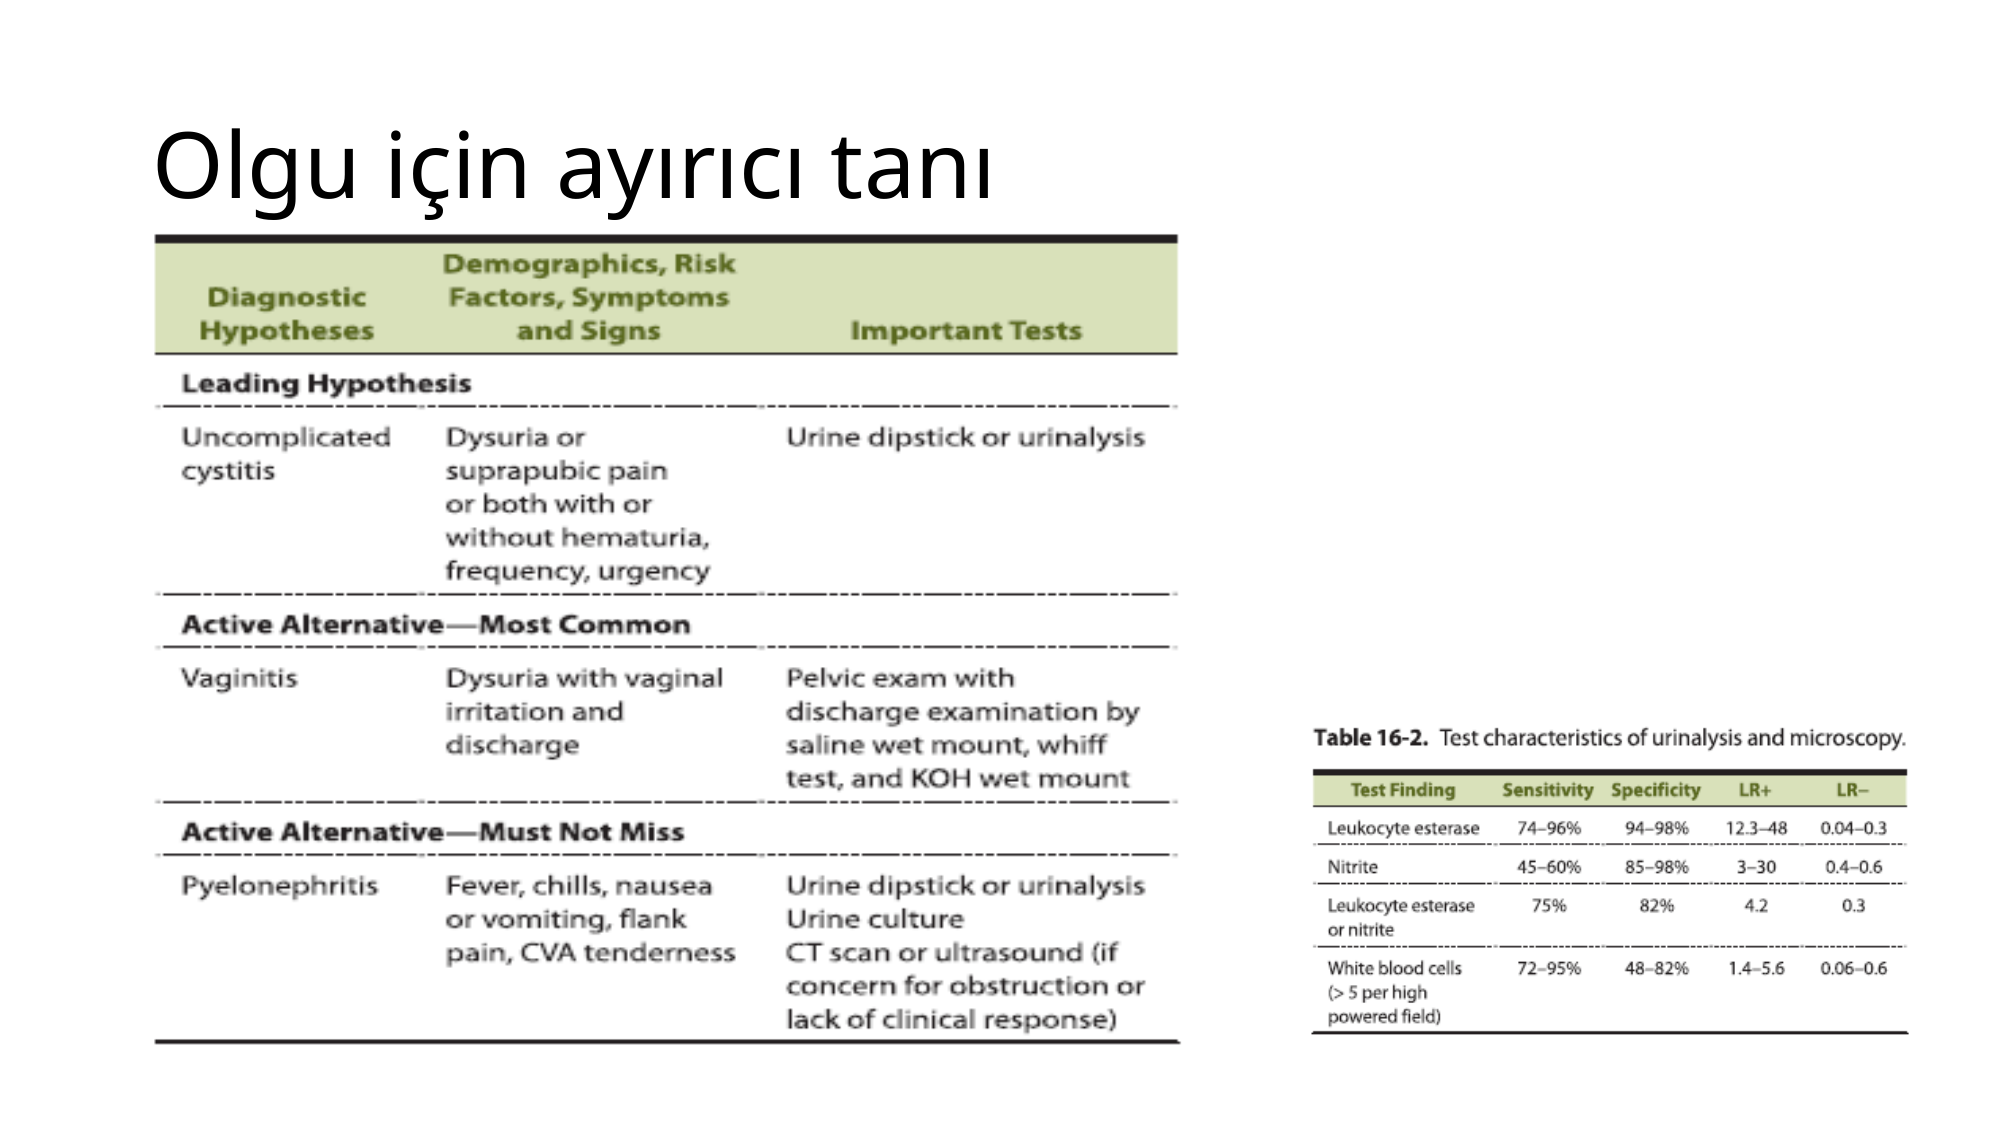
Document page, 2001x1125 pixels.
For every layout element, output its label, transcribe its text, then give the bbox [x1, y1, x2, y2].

title Olgu için ayırıcı tanı [137, 59, 1863, 278]
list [137, 222, 1200, 1063]
picture [1282, 711, 1934, 1063]
